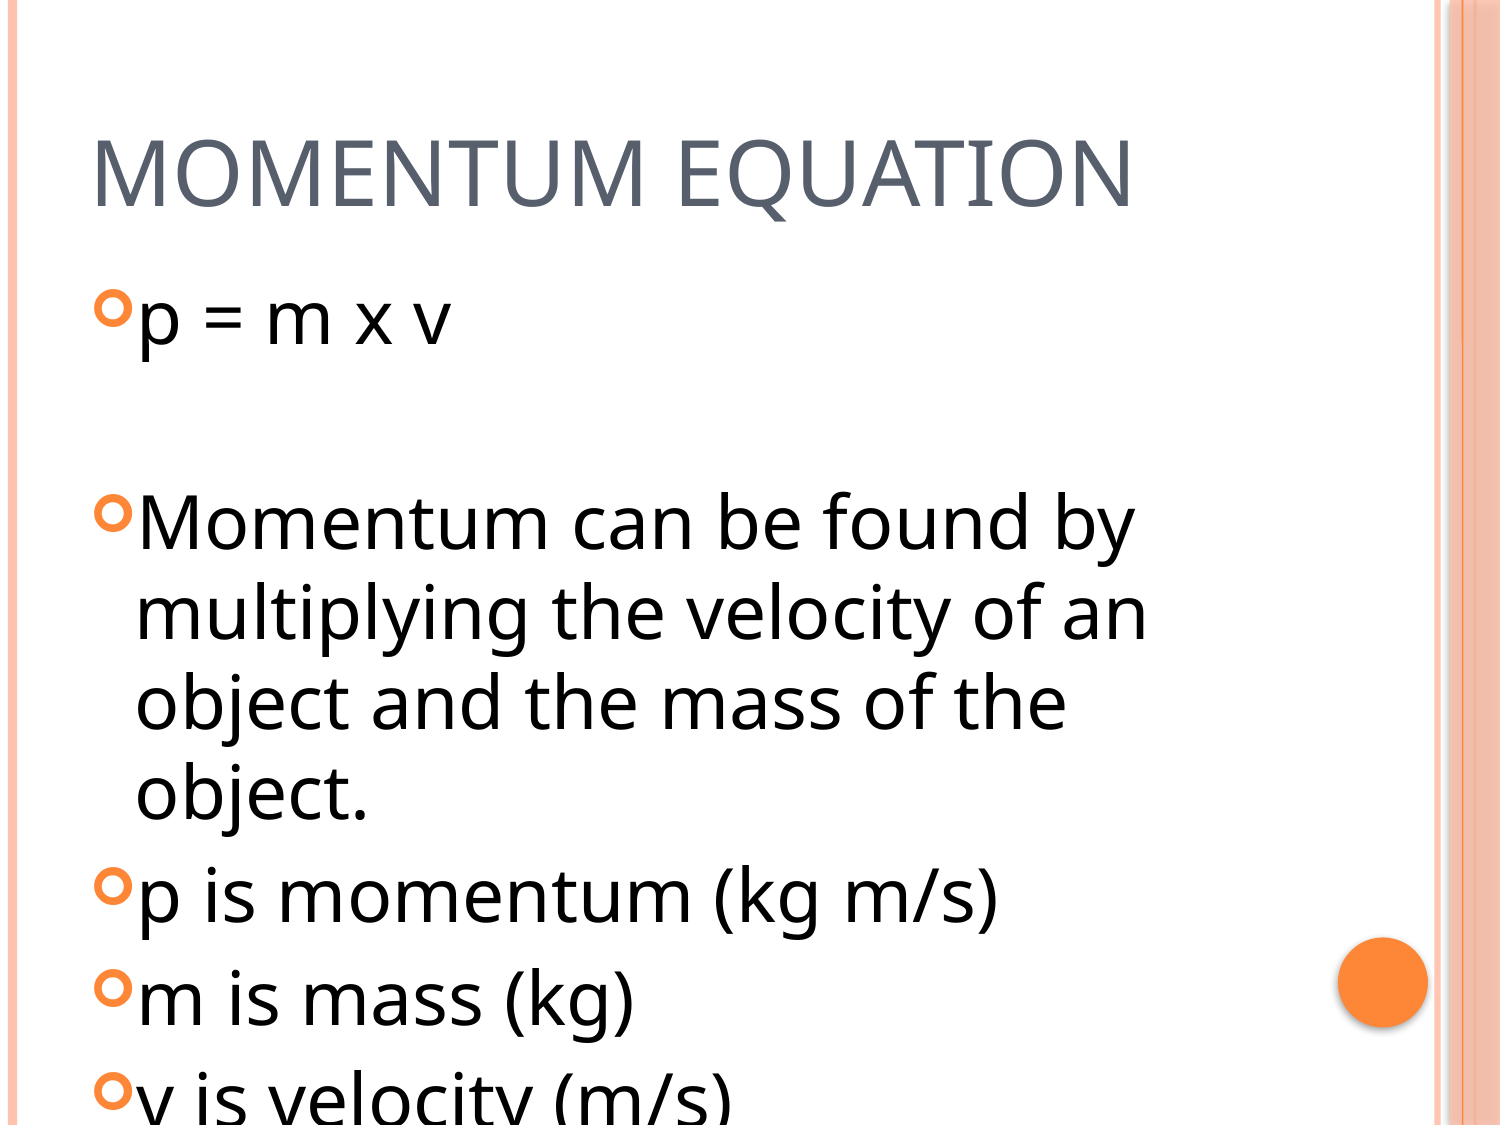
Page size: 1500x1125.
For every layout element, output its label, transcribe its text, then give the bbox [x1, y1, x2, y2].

title Momentum Equation [75, 45, 1300, 233]
list p = m x v Momentum can be found by multiplying the velocity of an object and the mass of the object. p is momentum (kg m/s) m is mass (kg) v is velocity (m/s) [75, 262, 1300, 1062]
